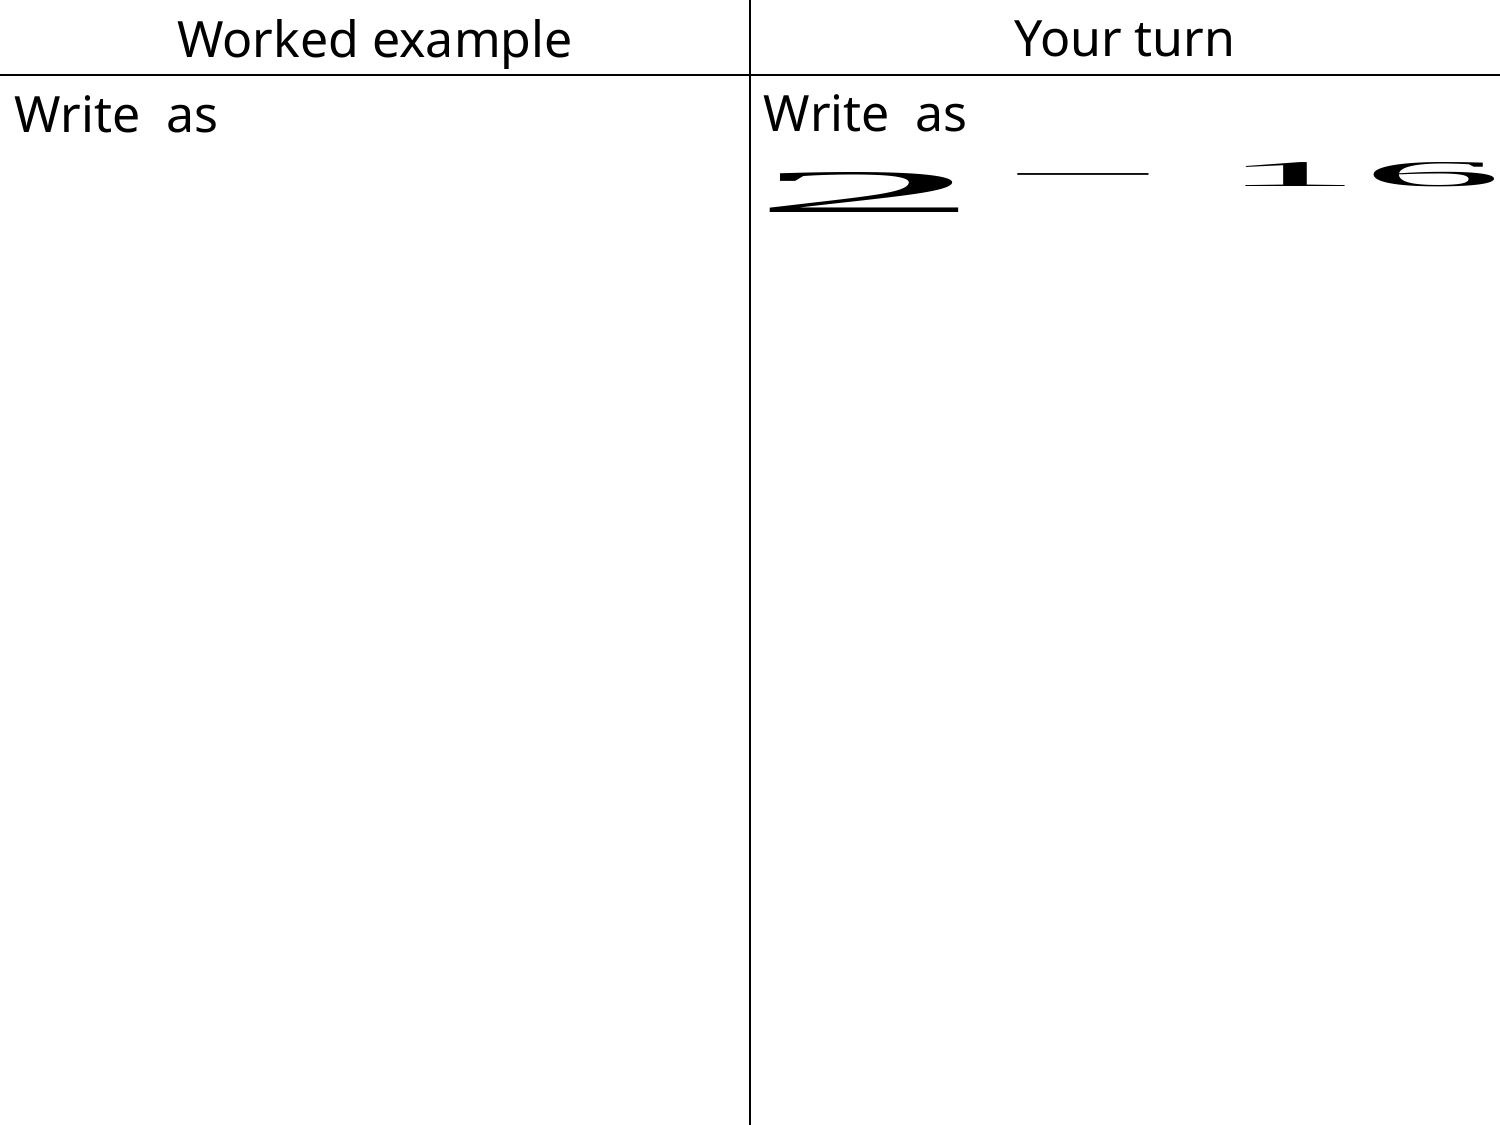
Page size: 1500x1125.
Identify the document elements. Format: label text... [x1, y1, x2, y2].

text_box Your turn [751, 0, 1500, 74]
text_box Worked example [0, 0, 749, 74]
